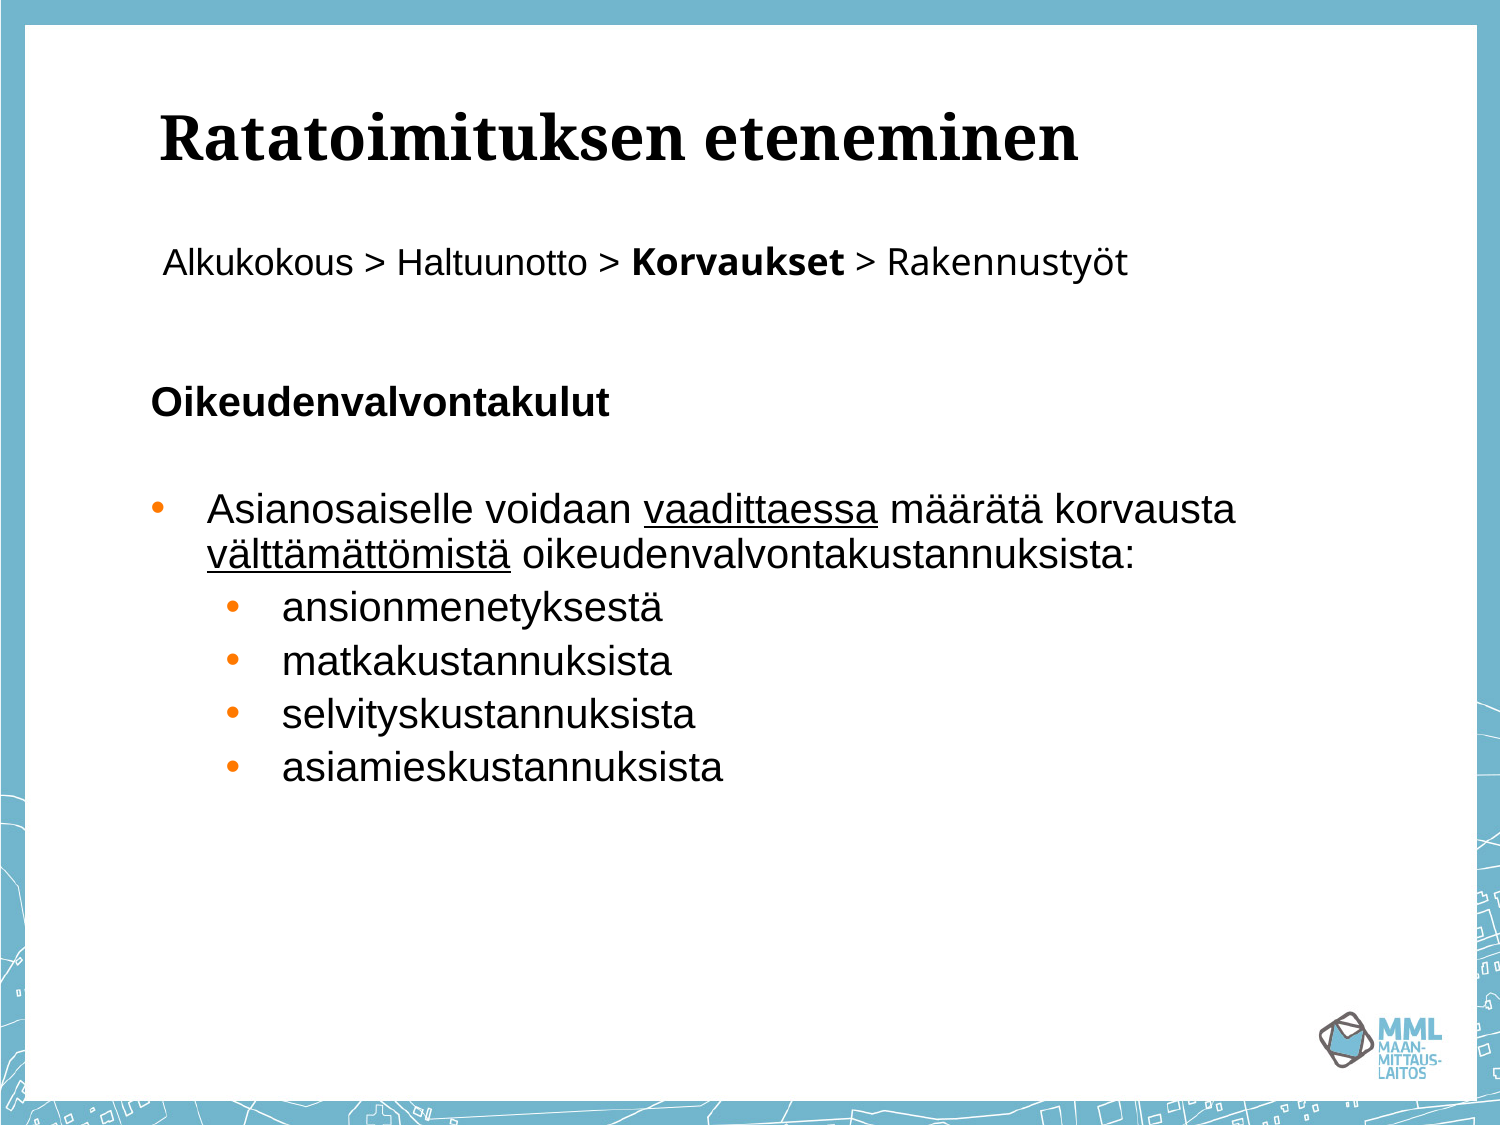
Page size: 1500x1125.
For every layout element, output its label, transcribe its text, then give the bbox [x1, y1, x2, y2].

text_box Alkukokous > Haltuunotto > Korvaukset > Rakennustyöt [147, 236, 1459, 307]
title Ratatoimituksen eteneminen [159, 78, 1317, 173]
picture [0, 0, 1500, 1125]
text_box Oikeudenvalvontakulut Asianosaiselle voidaan vaadittaessa määrätä korvausta välttämättömistä oikeudenvalvontakustannuksista: ansionmenetyksestä matkakustannuksista selvityskustannuksista asiamieskustannuksista [135, 373, 1388, 1024]
